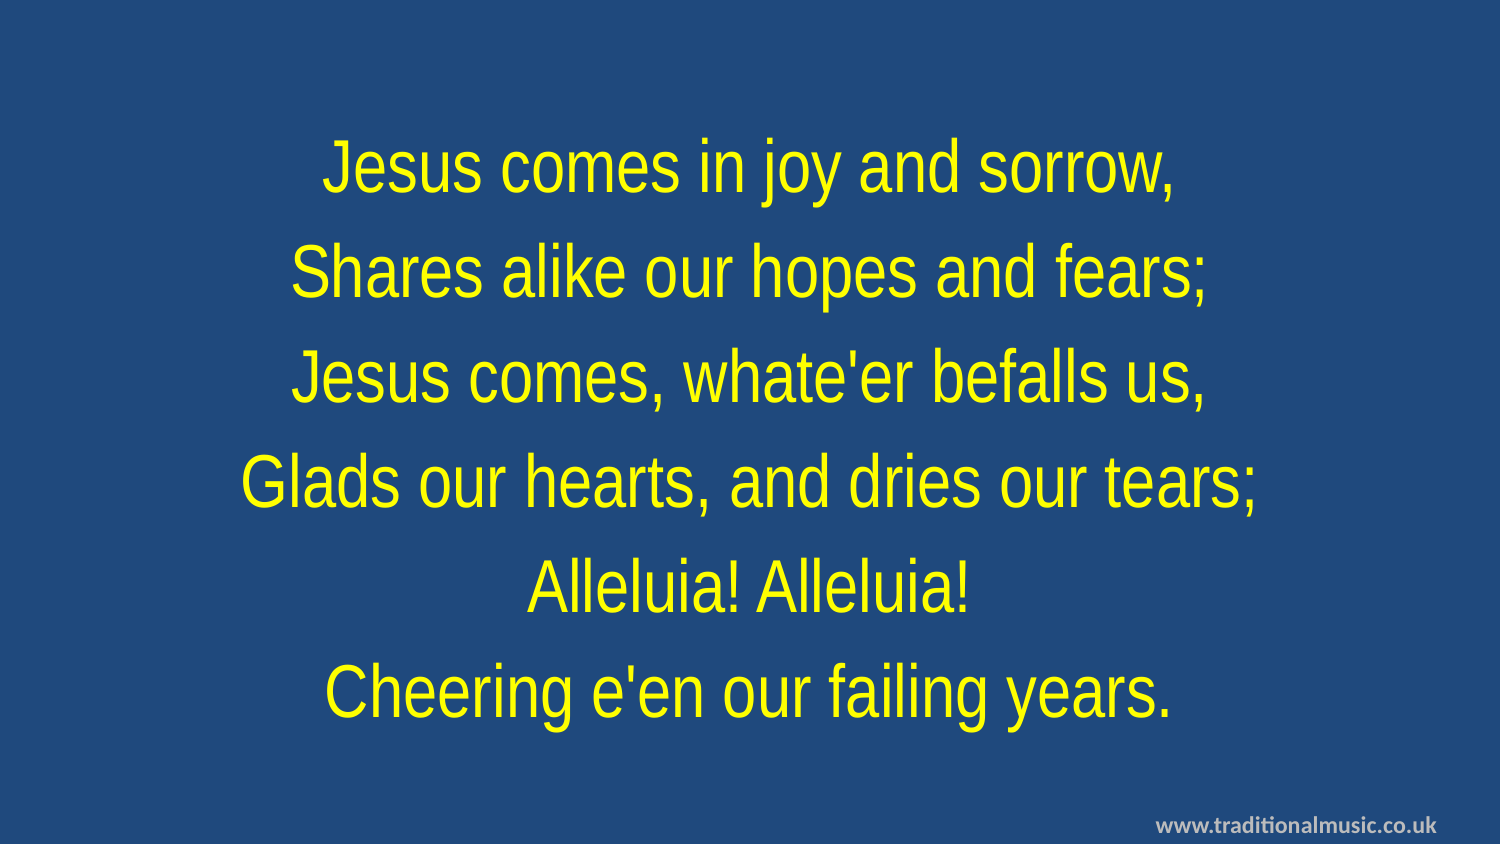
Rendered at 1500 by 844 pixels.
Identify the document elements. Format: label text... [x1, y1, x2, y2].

list Jesus comes in joy and sorrow, Shares alike our hopes and fears; Jesus comes, whate'er befalls us, Glads our hearts, and dries our tears; Alleluia! Alleluia! Cheering e'en our failing years. [0, 0, 1500, 844]
